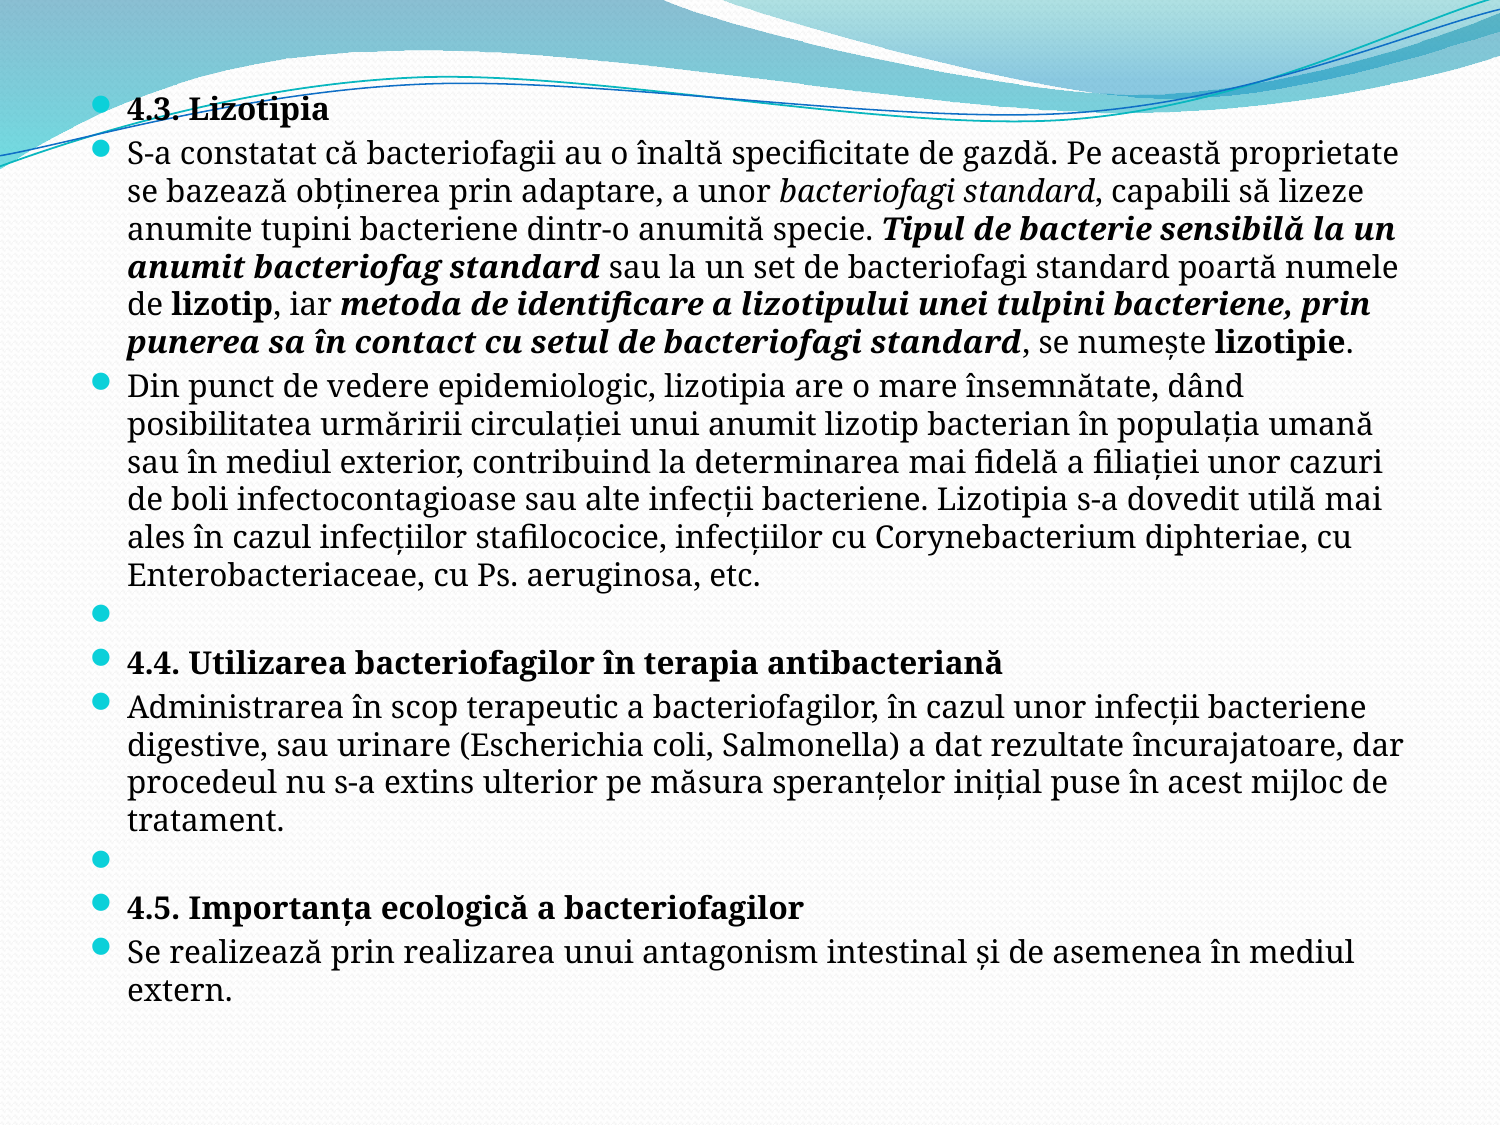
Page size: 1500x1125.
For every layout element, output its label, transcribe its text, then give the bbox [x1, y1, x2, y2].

list 4.3. Lizotipia S-a constatat că bacteriofagii au o înaltă specificitate de gazdă. Pe această proprietate se bazează obţinerea prin adaptare, a unor bacteriofagi standard, capabili să lizeze anumite tupini bacteriene dintr-o anumită specie. Tipul de bacterie sensibilă la un anumit bacteriofag standard sau la un set de bacteriofagi standard poartă numele de lizotip, iar metoda de identificare a lizotipului unei tulpini bacteriene, prin punerea sa în contact cu setul de bacteriofagi standard, se numeşte lizotipie. Din punct de vedere epidemiologic, lizotipia are o mare însemnătate, dând posibilitatea urmăririi circulaţiei unui anumit lizotip bacterian în populaţia umană sau în mediul exterior, contribuind la determinarea mai fidelă a filiaţiei unor cazuri de boli infectocontagioase sau alte infecţii bacteriene. Lizotipia s-a dovedit utilă mai ales în cazul infecţiilor stafilococice, infecţiilor cu Corynebacterium diphteriae, cu Enterobacteriaceae, cu Ps. aeruginosa, etc. 4.4. Utilizarea bacteriofagilor în terapia antibacteriană Administrarea în scop terapeutic a bacteriofagilor, în cazul unor infecţii bacteriene digestive, sau urinare (Escherichia coli, Salmonella) a dat rezultate încurajatoare, dar procedeul nu s-a extins ulterior pe măsura speranţelor iniţial puse în acest mijloc de tratament. 4.5. Importanţa ecologică a bacteriofagilor Se realizează prin realizarea unui antagonism intestinal şi de asemenea în mediul extern. [75, 82, 1425, 1038]
